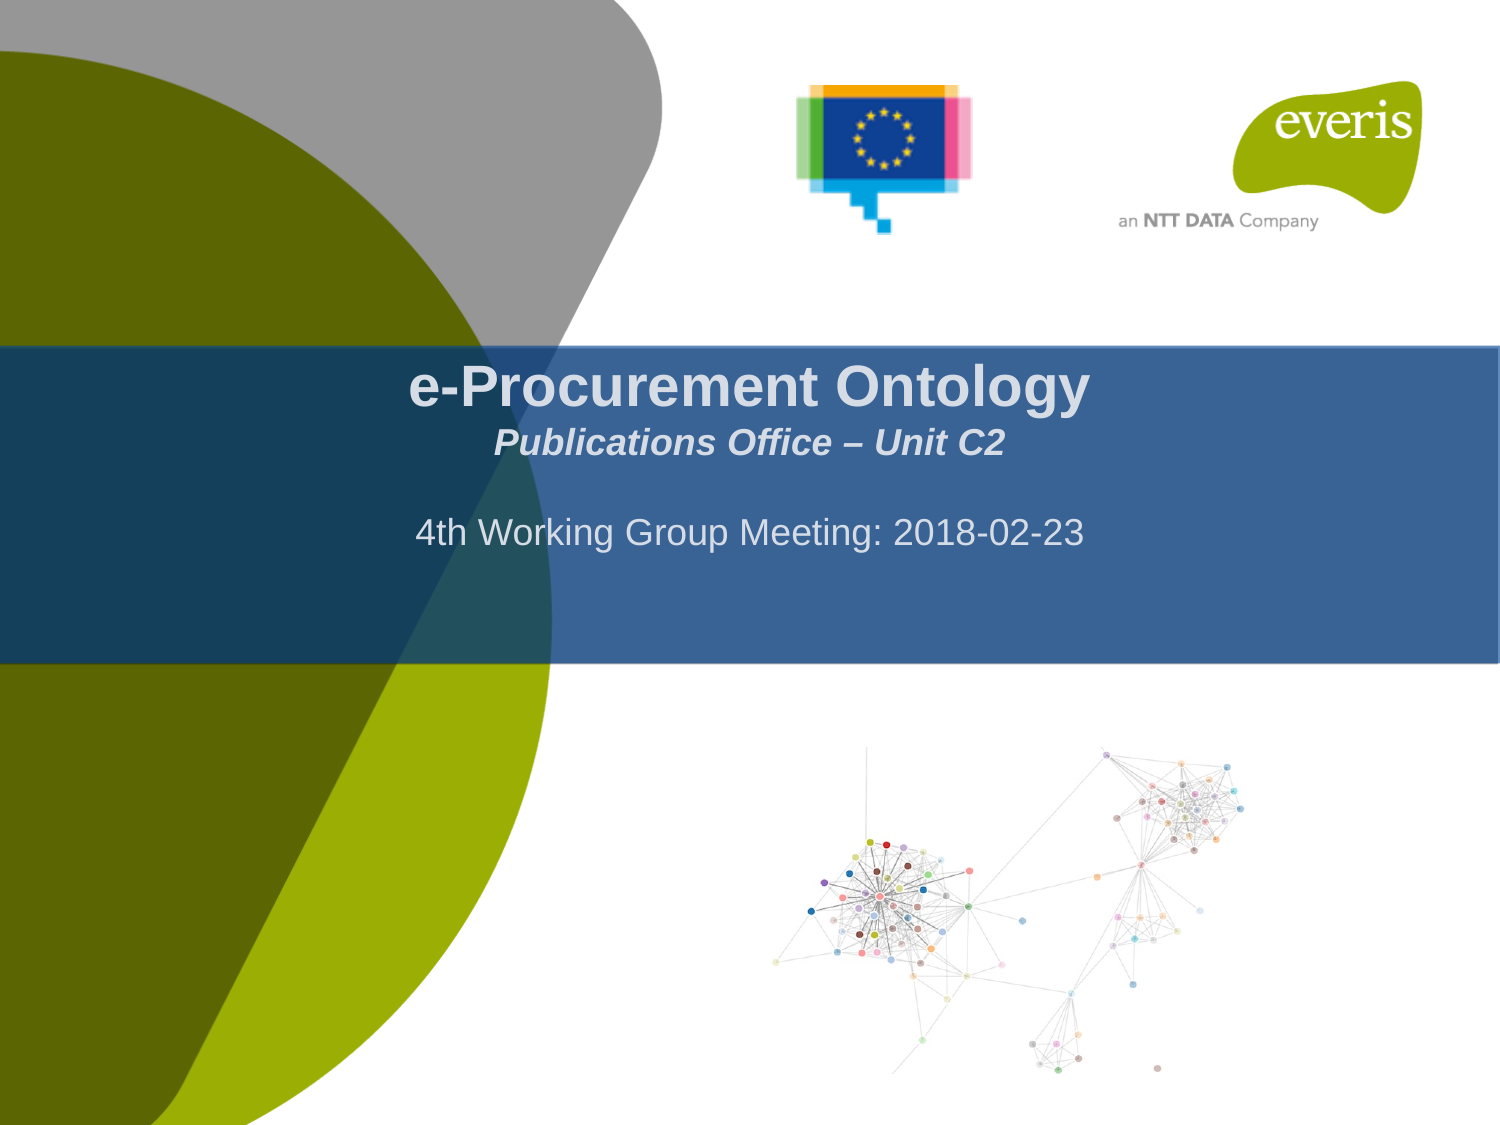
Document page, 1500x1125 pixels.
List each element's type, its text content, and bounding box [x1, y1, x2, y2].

picture [0, 664, 1498, 1125]
text_box e-Procurement Ontology Publications Office – Unit C2 4th Working Group Meeting: 2018-02-23 [0, 340, 1500, 561]
picture [0, 0, 1498, 340]
